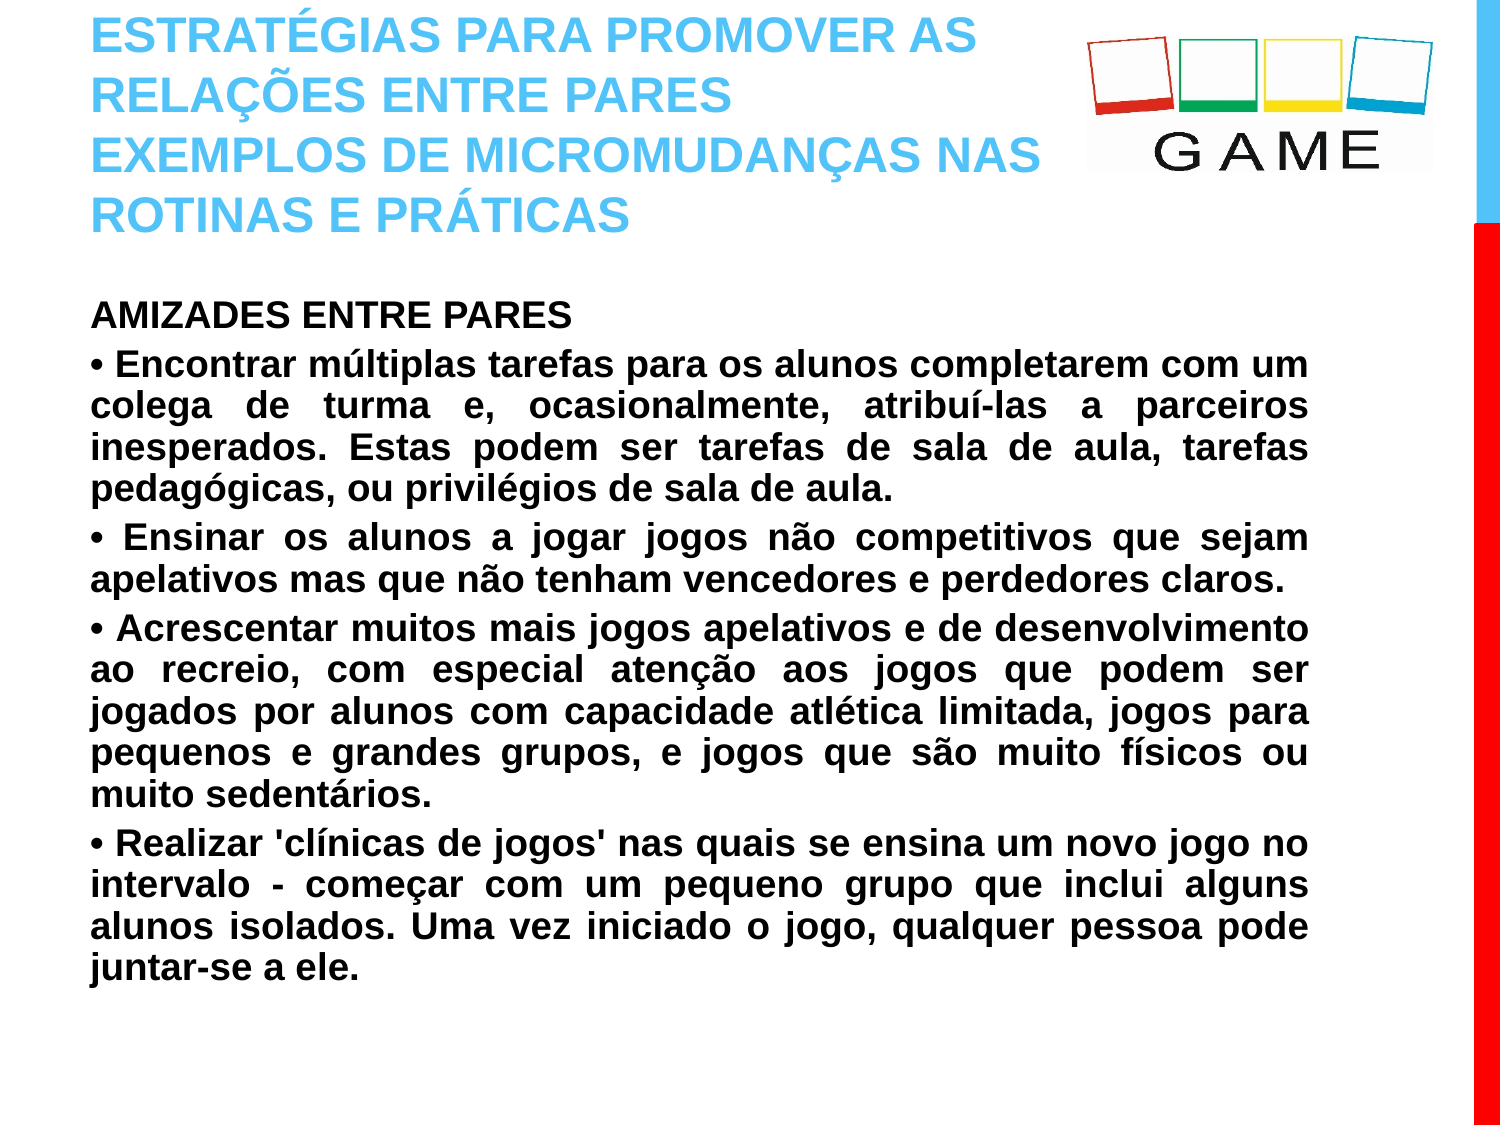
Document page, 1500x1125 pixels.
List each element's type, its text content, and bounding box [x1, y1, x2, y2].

title ESTRATÉGIAS PARA PROMOVER AS RELAÇÕES ENTRE PARES EXEMPLOS DE MICROMUDANÇAS NAS ROTINAS E PRÁTICAS [75, 25, 1199, 250]
picture [1199, 36, 1433, 173]
list AMIZADES ENTRE PARES • Encontrar múltiplas tarefas para os alunos completarem com um colega de turma e, ocasionalmente, atribuí-las a parceiros inesperados. Estas podem ser tarefas de sala de aula, tarefas pedagógicas, ou privilégios de sala de aula. • Ensinar os alunos a jogar jogos não competitivos que sejam apelativos mas que não tenham vencedores e perdedores claros. • Acrescentar muitos mais jogos apelativos e de desenvolvimento ao recreio, com especial atenção aos jogos que podem ser jogados por alunos com capacidade atlética limitada, jogos para pequenos e grandes grupos, e jogos que são muito físicos ou muito sedentários. • Realizar 'clínicas de jogos' nas quais se ensina um novo jogo no intervalo - começar com um pequeno grupo que inclui alguns alunos isolados. Uma vez iniciado o jogo, qualquer pessoa pode juntar-se a ele. [75, 287, 1325, 1005]
